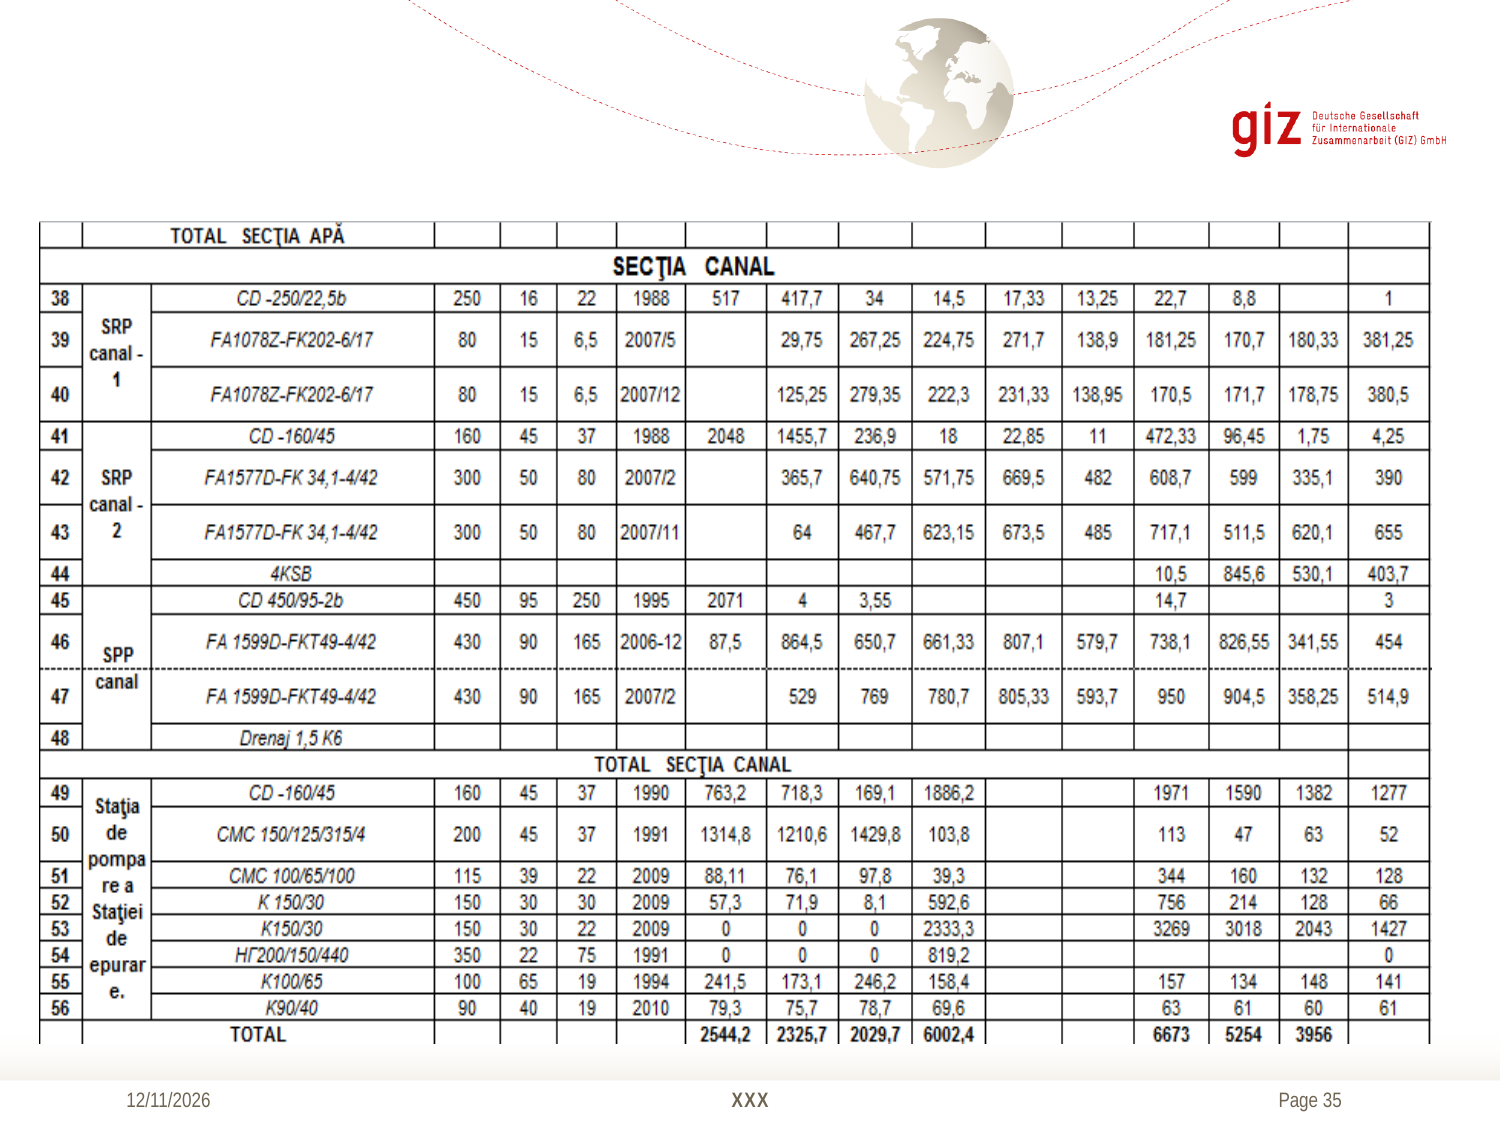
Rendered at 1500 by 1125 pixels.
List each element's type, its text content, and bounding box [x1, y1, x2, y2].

picture [0, 0, 1500, 184]
picture [0, 221, 1500, 1081]
footer XXX [469, 1079, 1031, 1121]
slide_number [111, 1079, 325, 1121]
